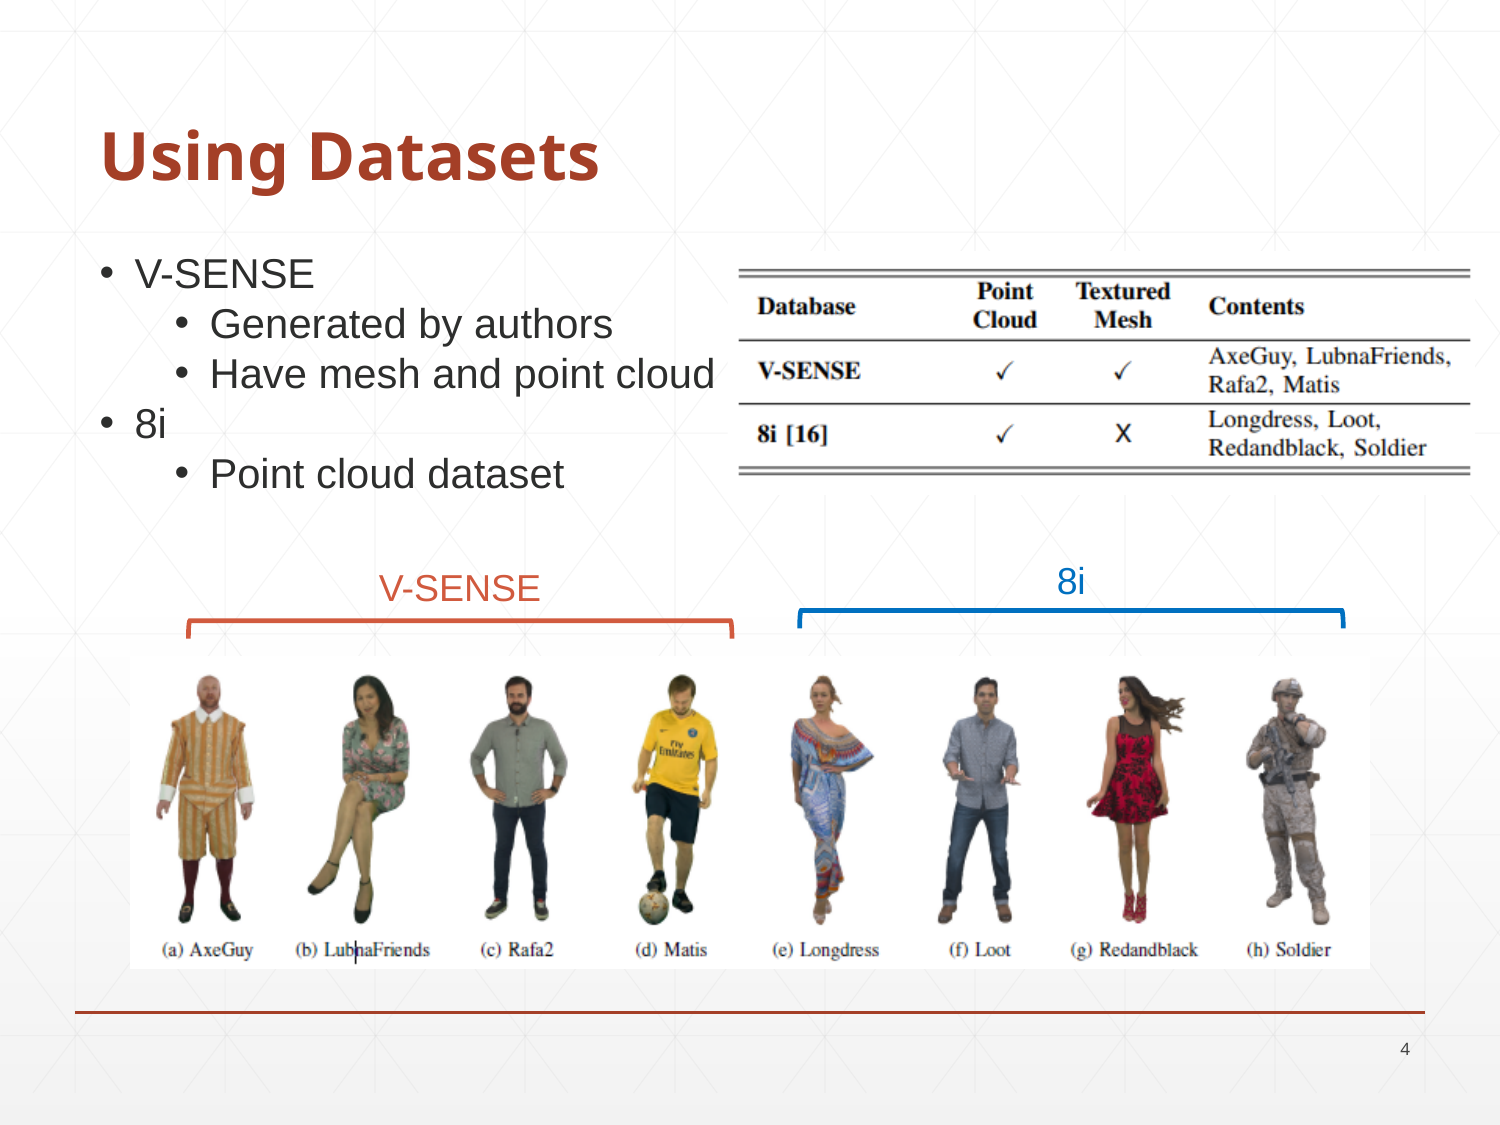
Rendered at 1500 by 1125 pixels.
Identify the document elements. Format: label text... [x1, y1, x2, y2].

picture [727, 251, 1475, 495]
title Using Datasets [84, 61, 1266, 203]
picture [130, 656, 1370, 969]
text_box V-SENSE Generated by authors Have mesh and point cloud 8i Point cloud dataset [84, 239, 811, 505]
text_box [187, 620, 733, 639]
text_box 8i [1042, 549, 1101, 610]
text_box V-SENSE [364, 556, 557, 617]
slide_number 4 [1312, 1031, 1426, 1069]
text_box [799, 609, 1344, 629]
